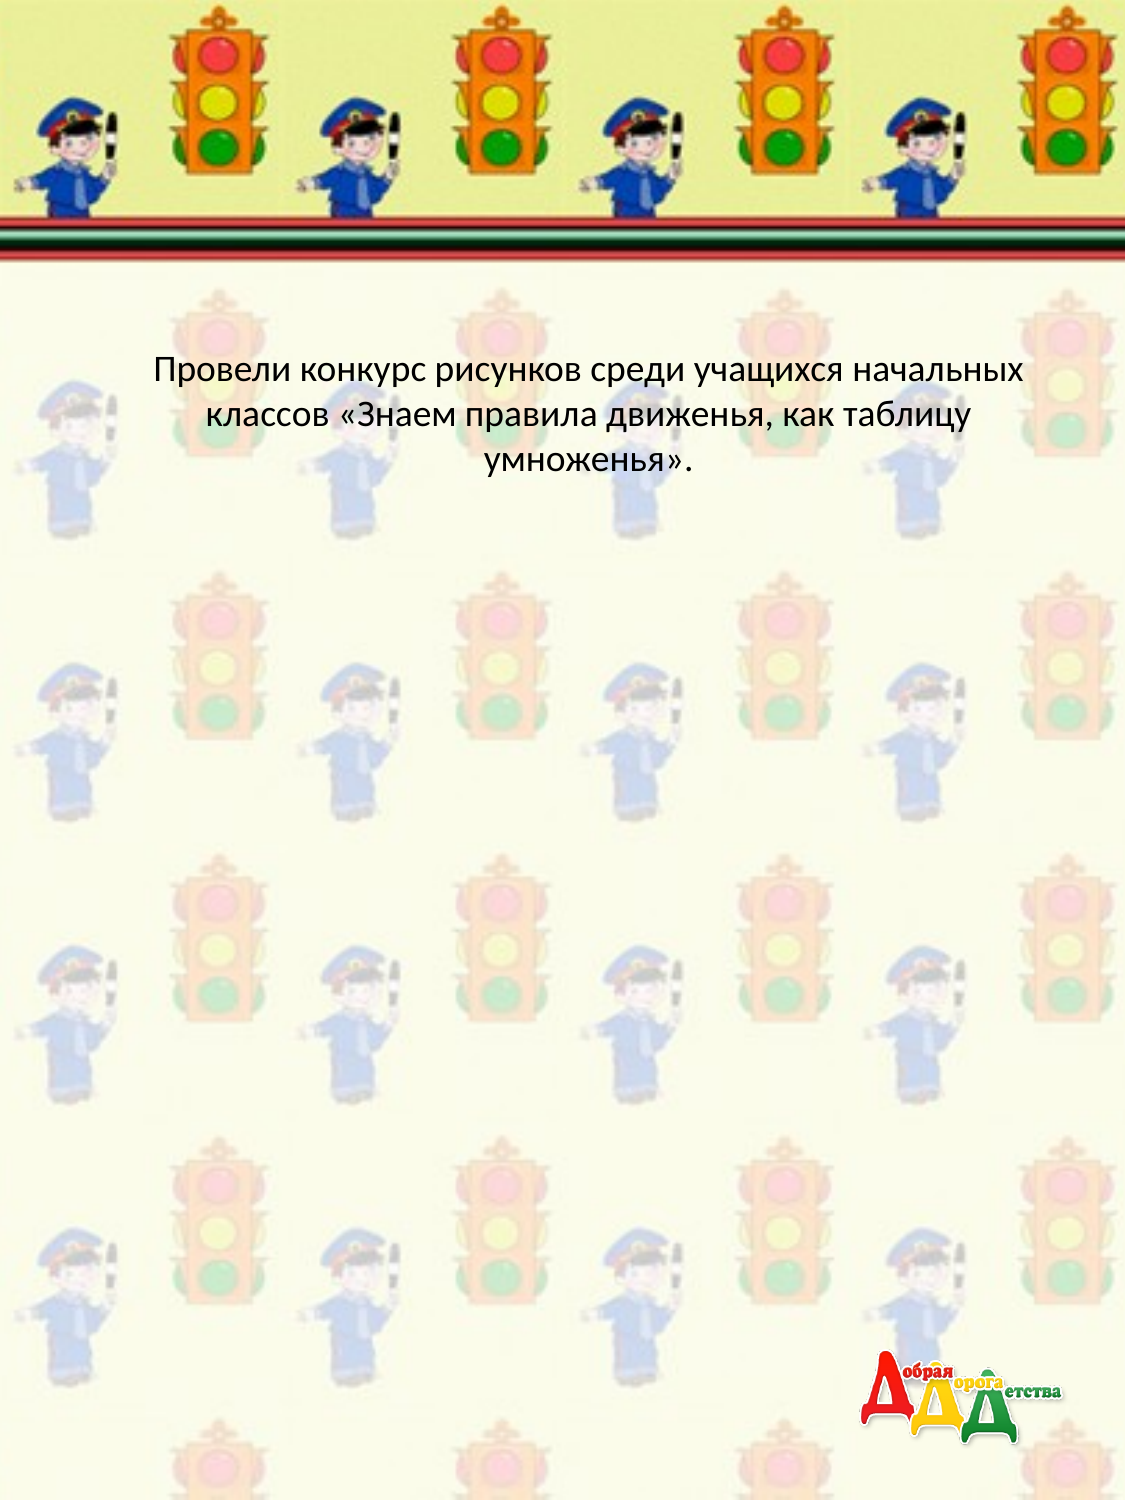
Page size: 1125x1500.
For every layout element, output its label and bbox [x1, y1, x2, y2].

list [0, 0, 1125, 1500]
picture [857, 1346, 1071, 1449]
